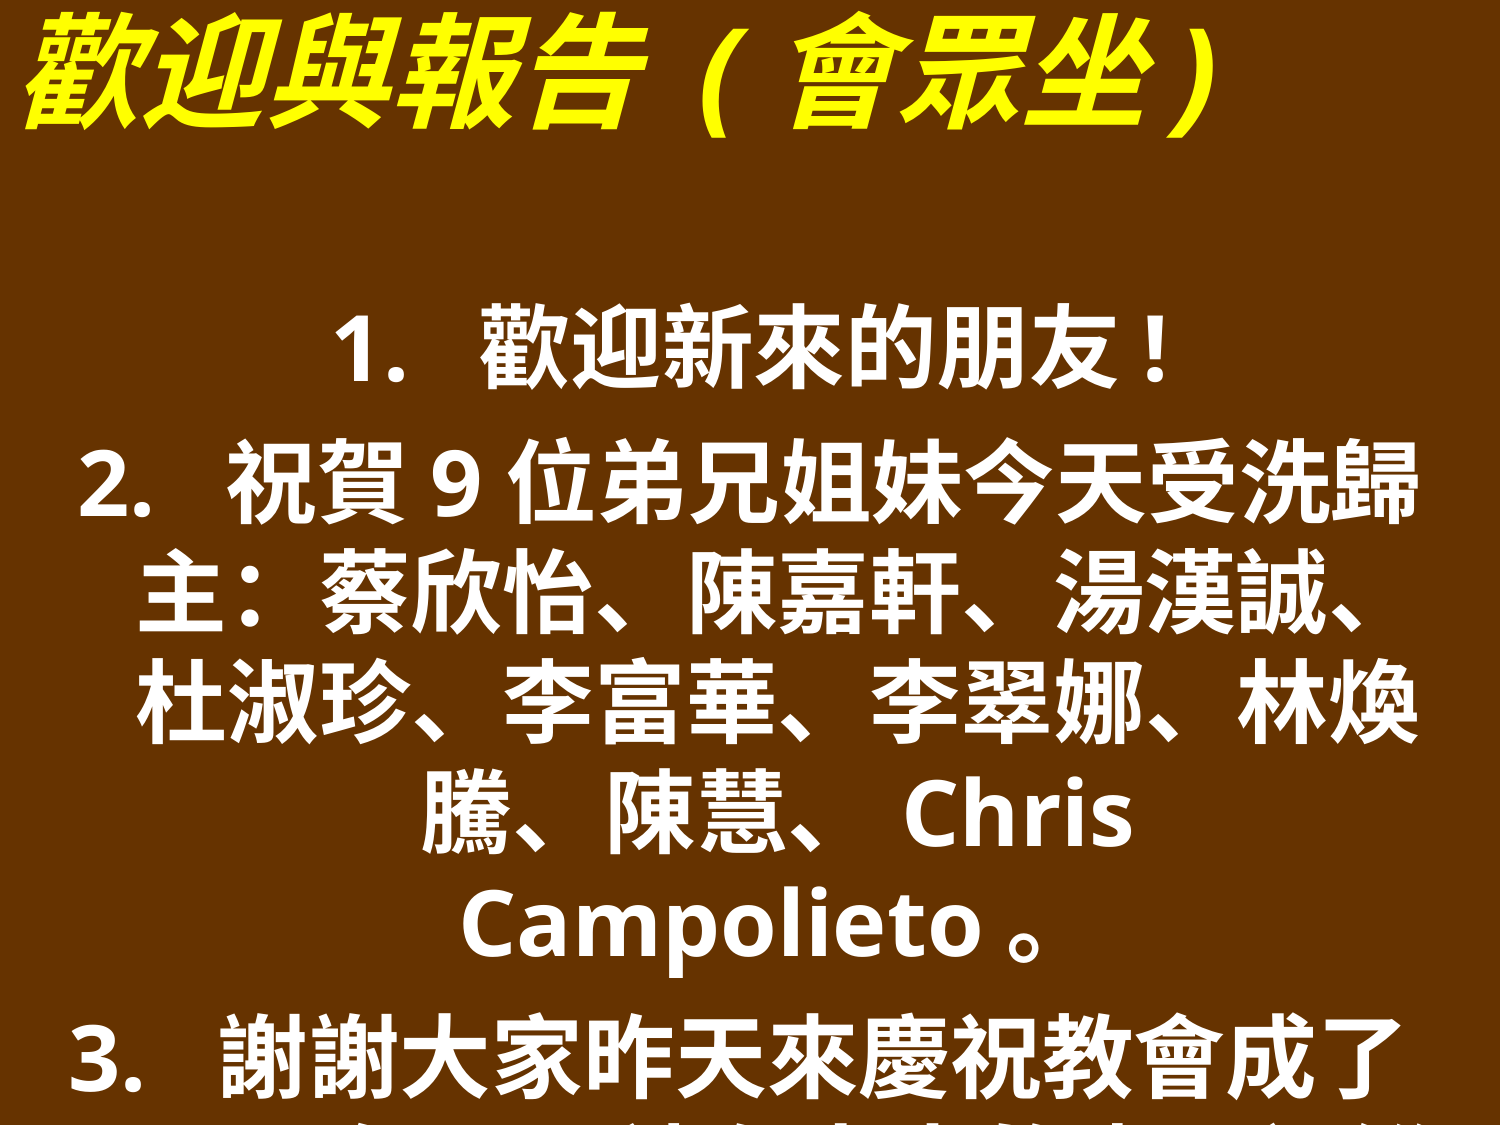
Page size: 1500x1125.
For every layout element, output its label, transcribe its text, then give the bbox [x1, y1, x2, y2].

text_box 歡迎與報告 (會眾坐) [0, 0, 1275, 138]
text_box 1. 歡迎新來的朋友! 2. 祝賀9位弟兄姐妹今天受洗歸主：蔡欣怡、陳嘉軒、湯漢誠、杜淑珍、李富華、李翠娜、林煥騰、陳慧、Chris Campolieto。 3. 謝謝大家昨天來慶祝教會成了40週年。願神在未來的歲月裡繼續帶領我們教會。 [37, 137, 1463, 1125]
